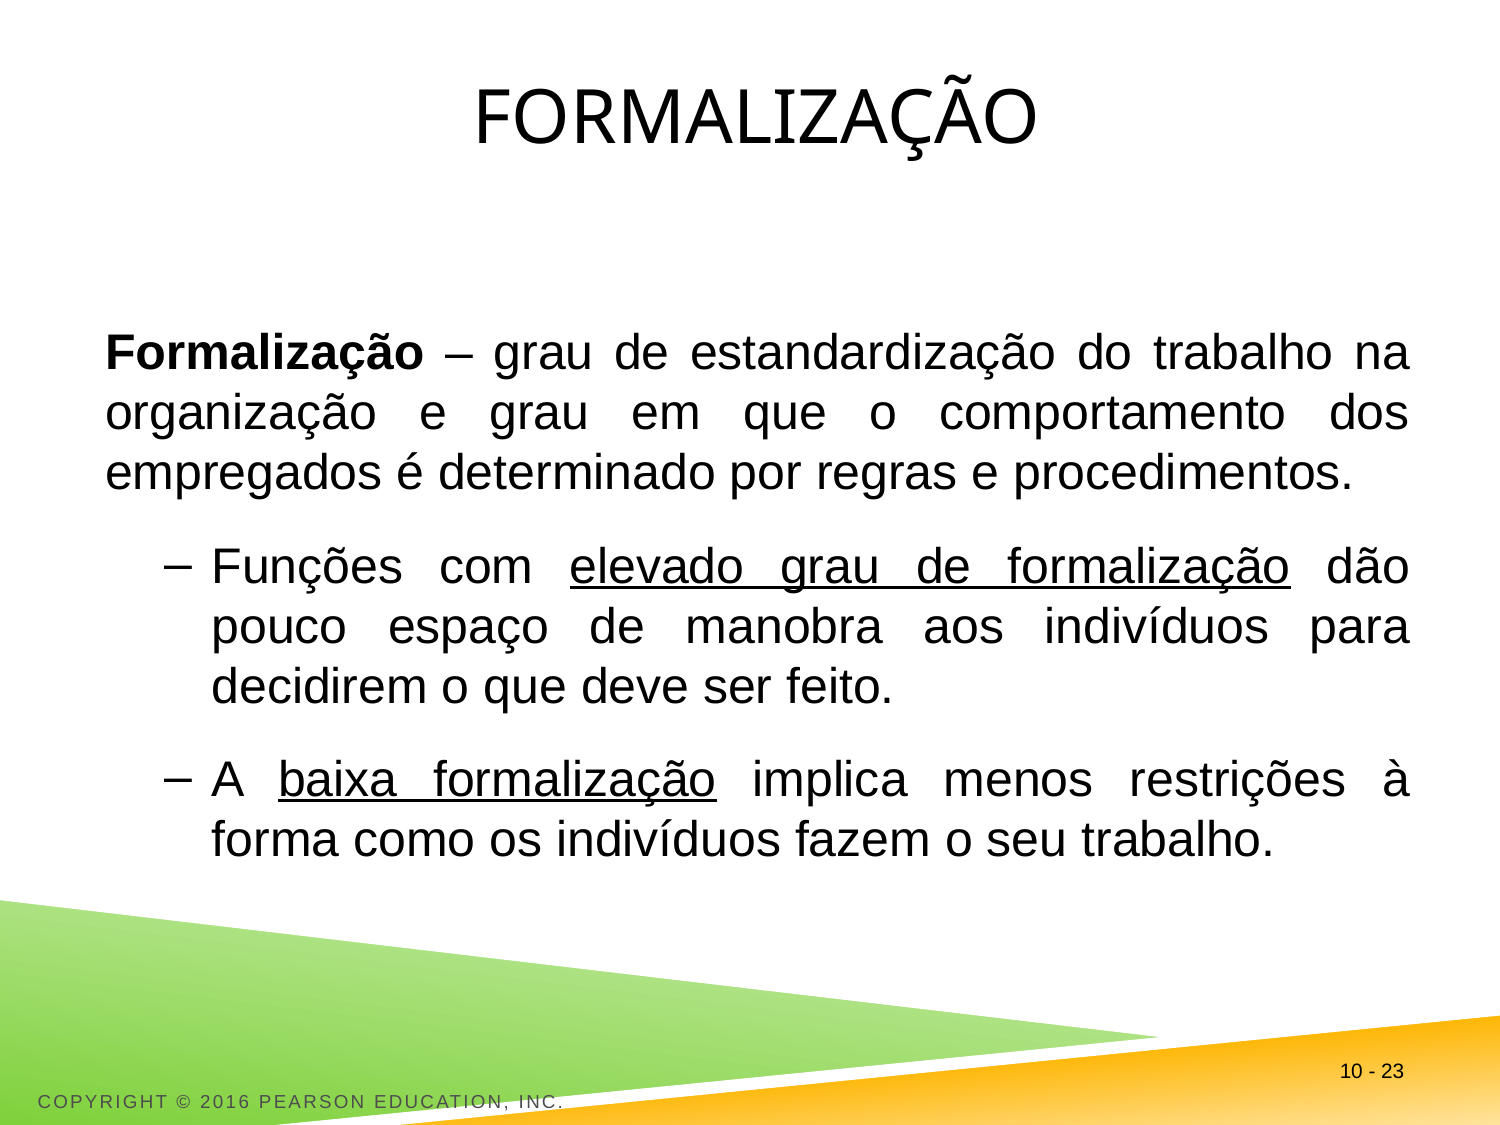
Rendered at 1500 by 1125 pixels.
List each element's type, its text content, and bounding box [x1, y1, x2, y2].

text_box Formalização – grau de estandardização do trabalho na organização e grau em que o comportamento dos empregados é determinado por regras e procedimentos. Funções com elevado grau de formalização dão pouco espaço de manobra aos indivíduos para decidirem o que deve ser feito. A baixa formalização implica menos restrições à forma como os indivíduos fazem o seu trabalho. [74, 312, 1425, 953]
text_box 10 - 23 [1324, 1050, 1475, 1090]
footer Copyright © 2016 Pearson Education, Inc. [37, 1052, 588, 1113]
title Formalização [118, 19, 1394, 208]
